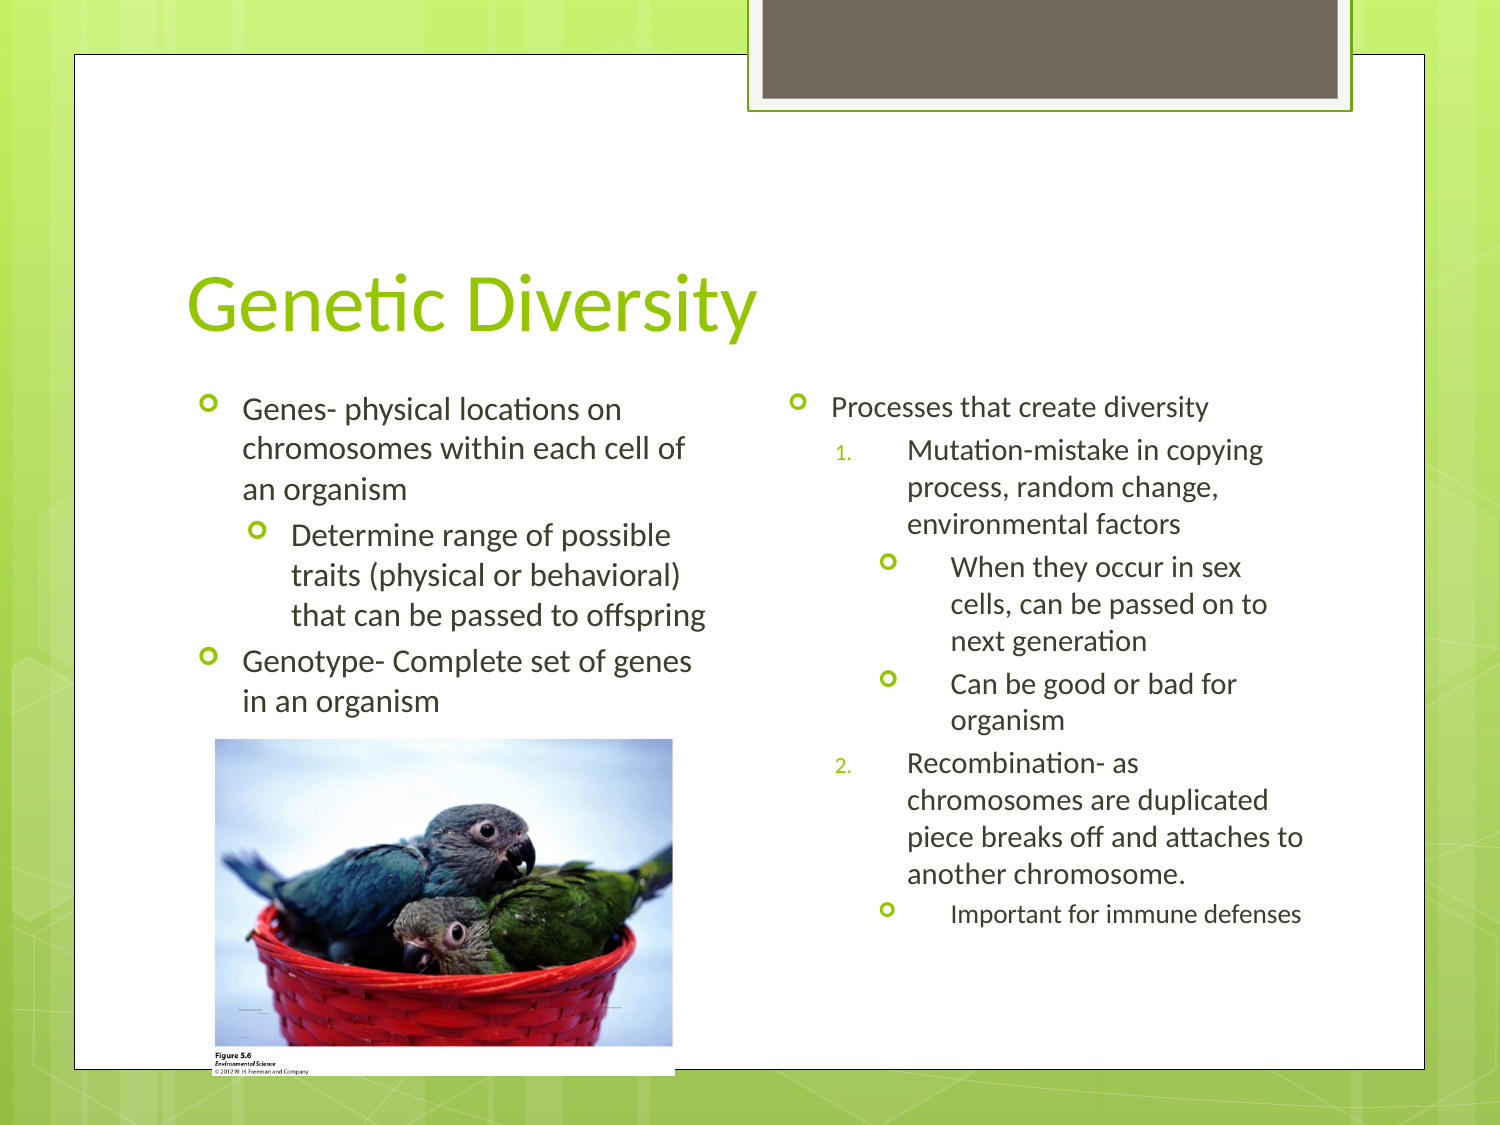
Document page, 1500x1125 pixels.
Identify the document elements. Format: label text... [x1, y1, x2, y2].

title Genetic Diversity [171, 168, 1324, 357]
picture [212, 736, 676, 1076]
list Genes- physical locations on chromosomes within each cell of an organism Determine range of possible traits (physical or behavioral) that can be passed to offspring Genotype- Complete set of genes in an organism [171, 379, 732, 953]
list Processes that create diversity Mutation-mistake in copying process, random change, environmental factors When they occur in sex cells, can be passed on to next generation Can be good or bad for organism Recombination- as chromosomes are duplicated piece breaks off and attaches to another chromosome. Important for immune defenses [761, 379, 1323, 953]
